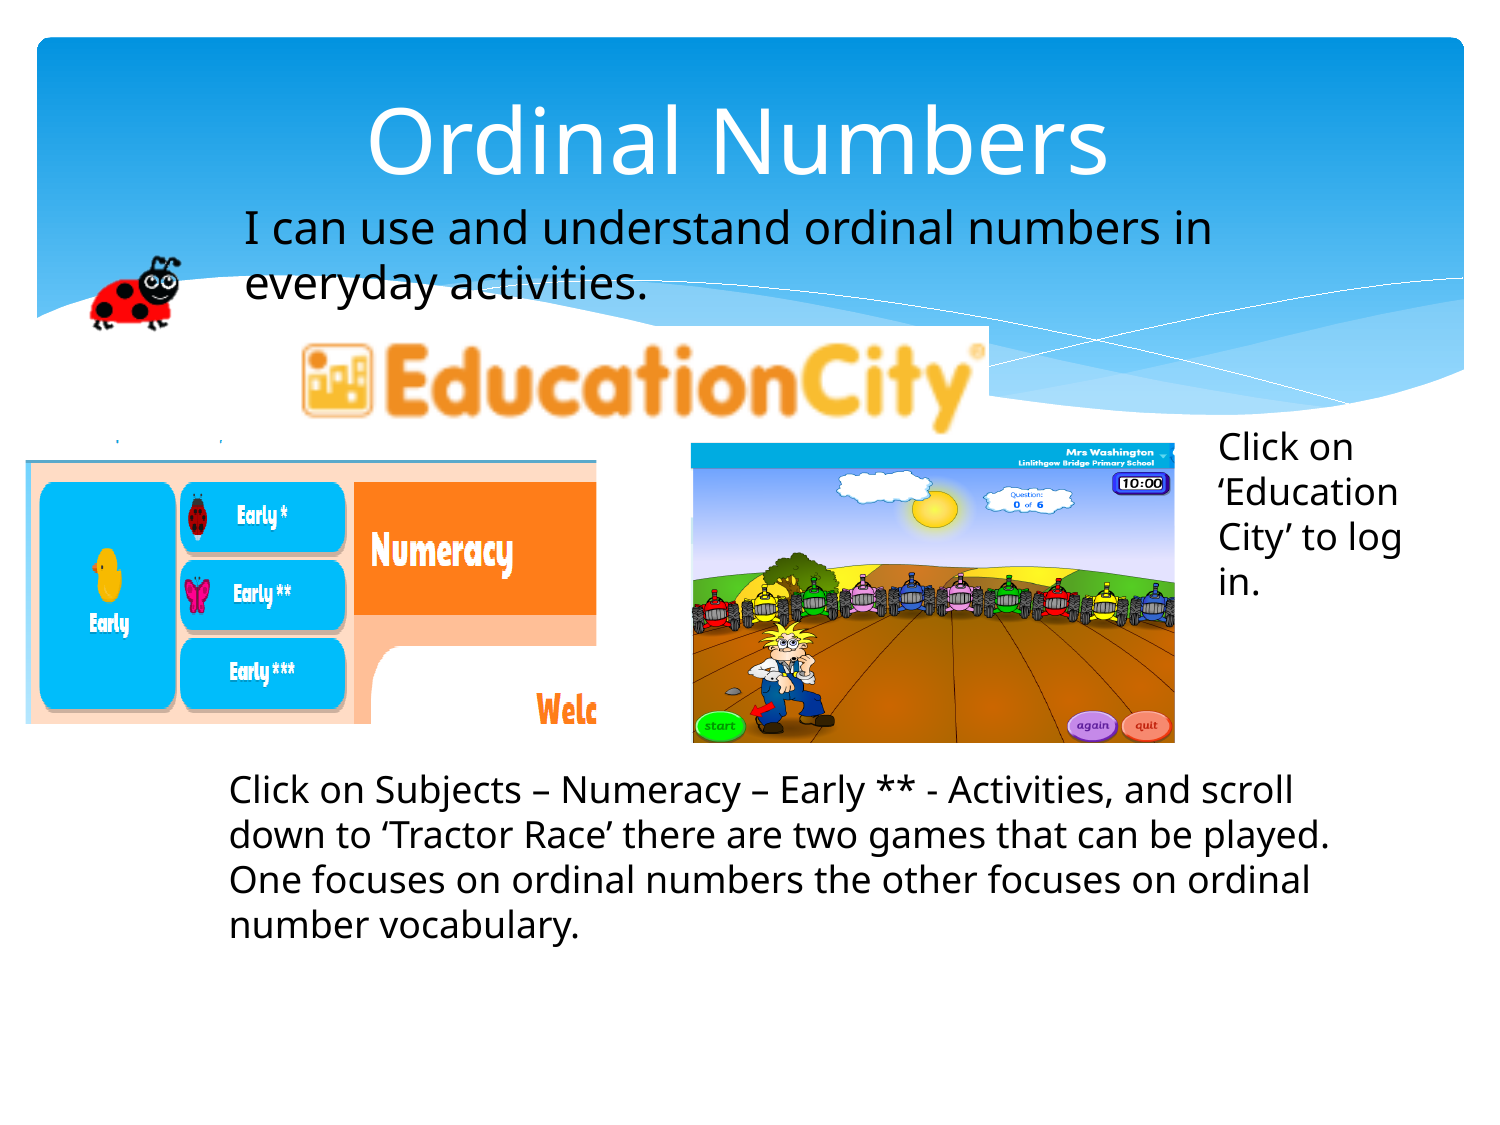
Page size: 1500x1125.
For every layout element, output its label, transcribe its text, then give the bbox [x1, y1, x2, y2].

text_box Click on Subjects – Numeracy – Early ** - Activities, and scroll down to ‘Tractor Race’ there are two games that can be played. One focuses on ordinal numbers the other focuses on ordinal number vocabulary. [213, 758, 1372, 954]
picture [42, 209, 227, 357]
picture [25, 326, 1175, 743]
picture [1023, 461, 1059, 466]
picture [1073, 461, 1089, 466]
title Ordinal Numbers [75, 55, 1425, 220]
text_box Click on ‘Education City’ to log in. [1203, 415, 1434, 611]
picture [1138, 461, 1153, 465]
text_box I can use and understand ordinal numbers in everyday activities. [229, 191, 1376, 317]
